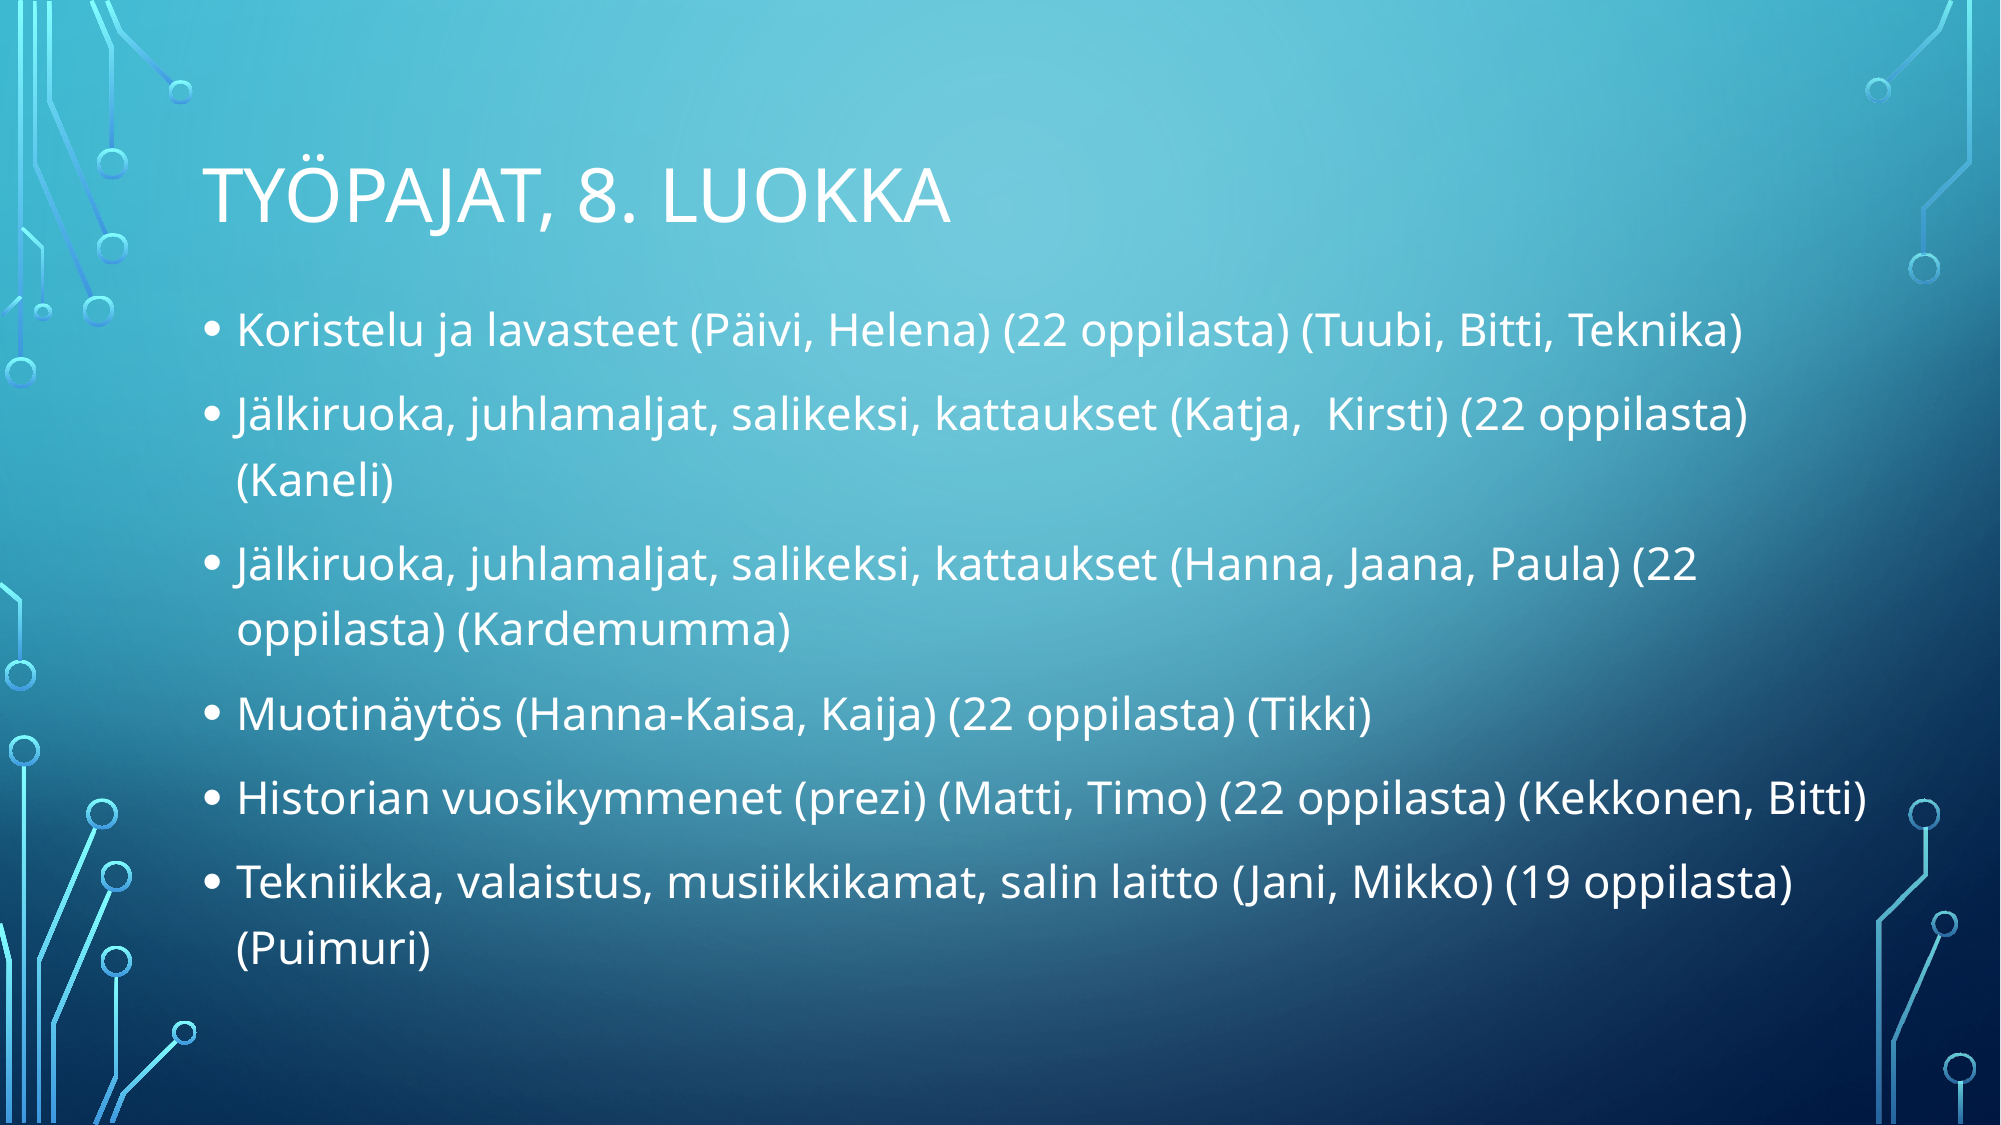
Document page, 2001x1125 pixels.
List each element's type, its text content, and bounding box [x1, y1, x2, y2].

list Koristelu ja lavasteet (Päivi, Helena) (22 oppilasta) (Tuubi, Bitti, Teknika) Jälkiruoka, juhlamaljat, salikeksi, kattaukset (Katja, Kirsti) (22 oppilasta) (Kaneli) Jälkiruoka, juhlamaljat, salikeksi, kattaukset (Hanna, Jaana, Paula) (22 oppilasta) (Kardemumma) Muotinäytös (Hanna-Kaisa, Kaija) (22 oppilasta) (Tikki) Historian vuosikymmenet (prezi) (Matti, Timo) (22 oppilasta) (Kekkonen, Bitti) Tekniikka, valaistus, musiikkikamat, salin laitto (Jani, Mikko) (19 oppilasta) (Puimuri) [187, 282, 1919, 1037]
title Työpajat, 8. luokka [187, 76, 1813, 282]
